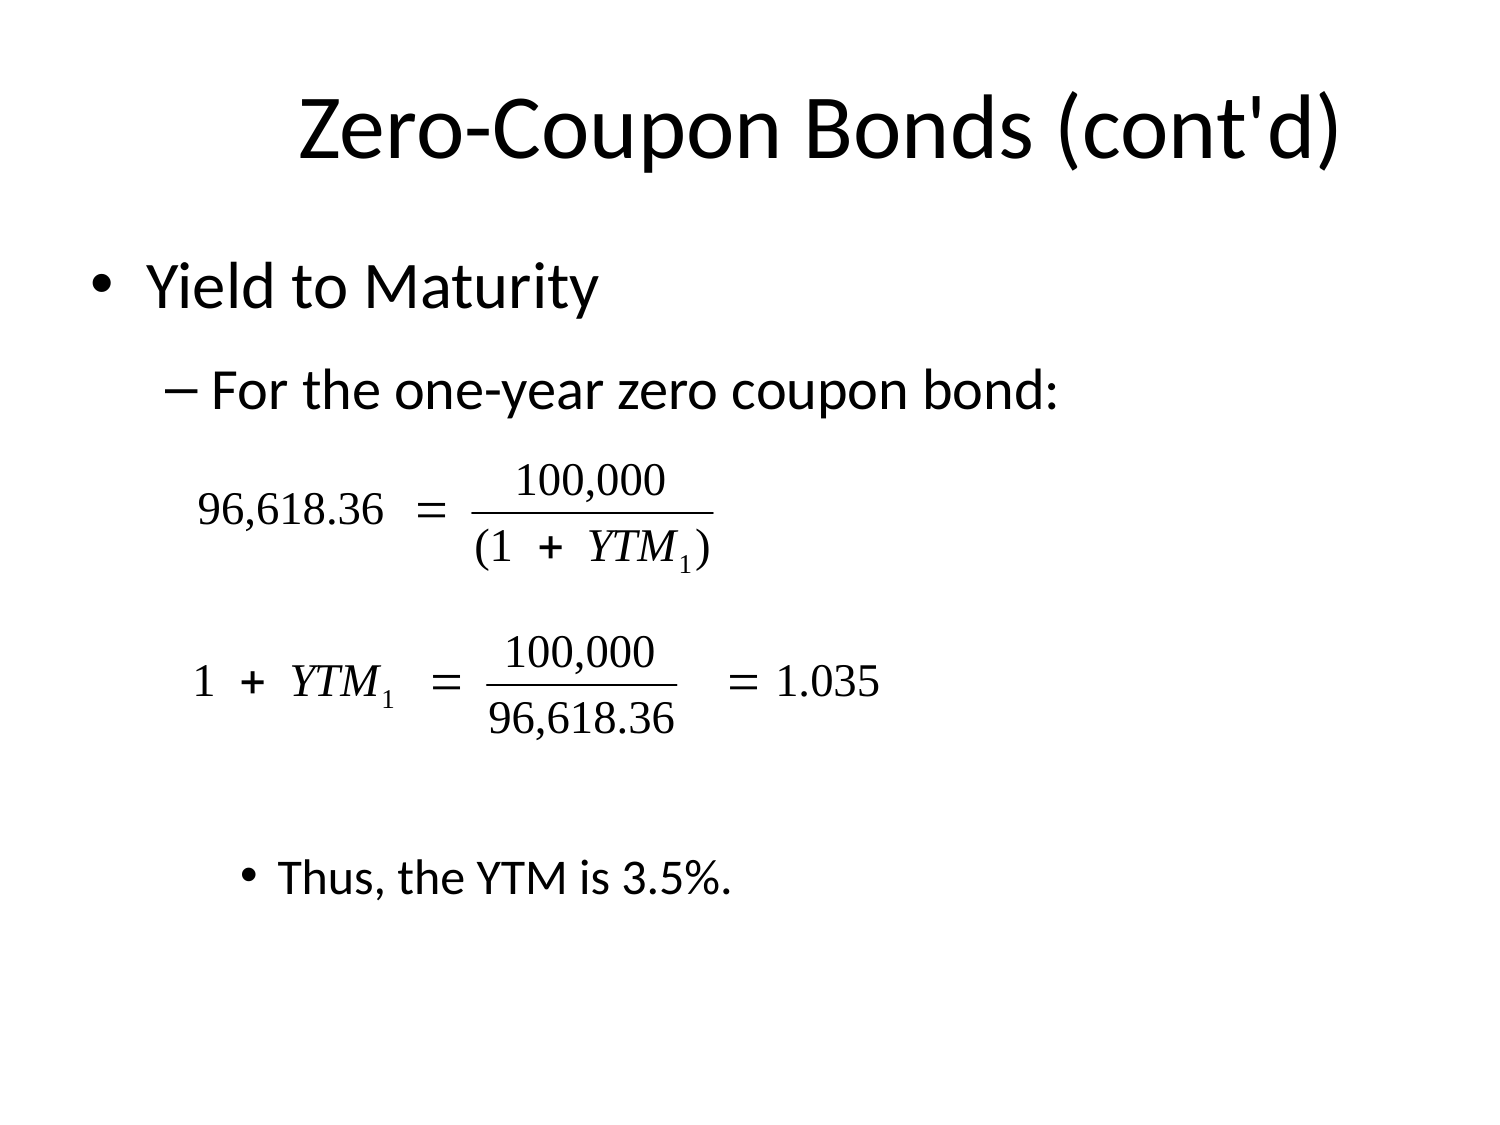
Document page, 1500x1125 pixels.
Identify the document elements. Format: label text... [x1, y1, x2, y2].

title Zero-Coupon Bonds (cont'd) [190, 27, 1453, 216]
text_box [190, 622, 887, 752]
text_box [191, 450, 745, 584]
list Yield to Maturity For the one-year zero coupon bond: Thus, the YTM is 3.5%. [75, 234, 1450, 998]
